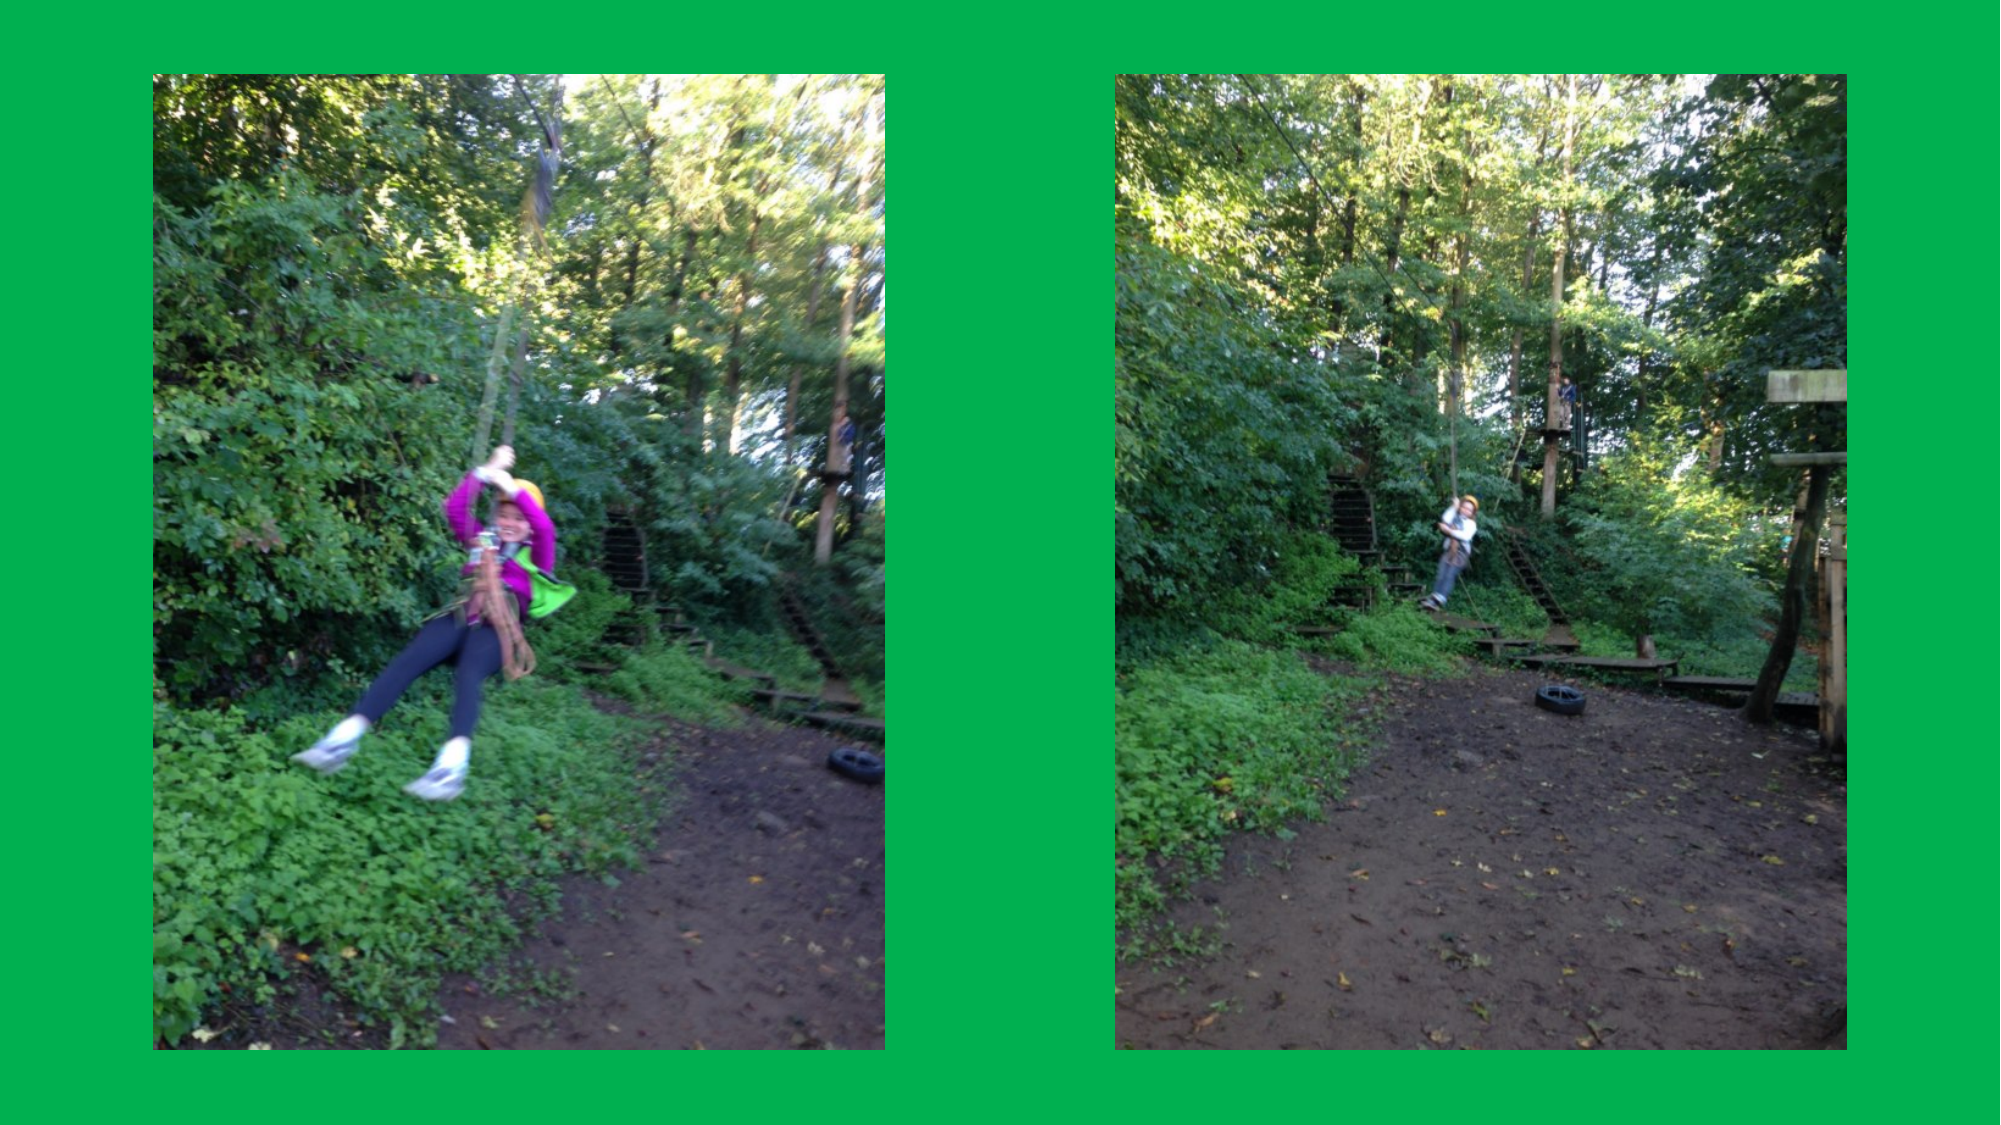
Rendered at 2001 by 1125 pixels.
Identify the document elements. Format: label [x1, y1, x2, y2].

picture [153, 74, 885, 1050]
picture [1115, 74, 1847, 1050]
